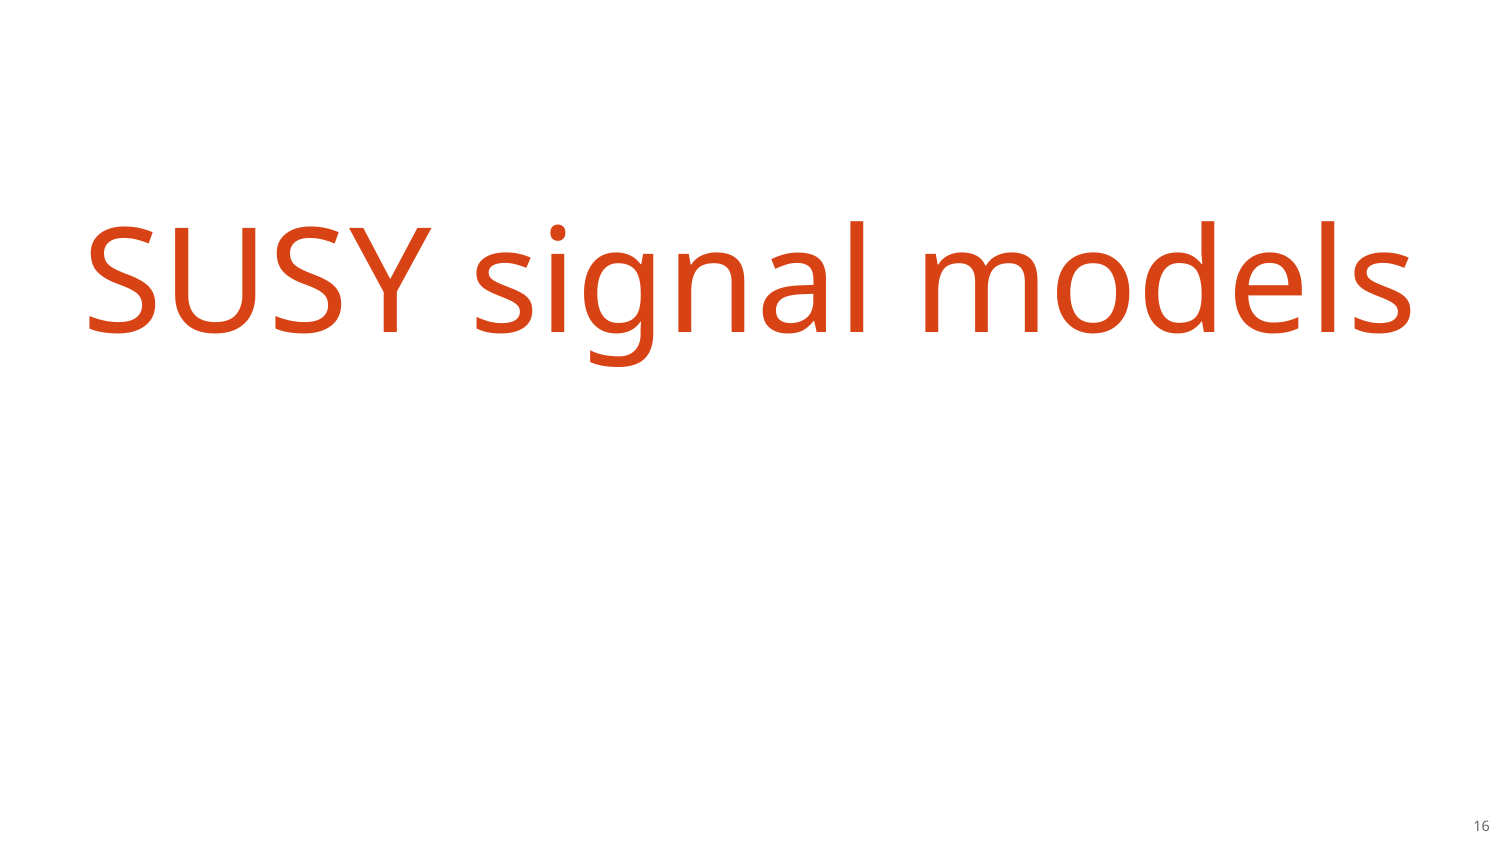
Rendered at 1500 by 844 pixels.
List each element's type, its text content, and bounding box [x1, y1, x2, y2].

slide_number ‹#› [1451, 802, 1500, 844]
title SUSY signal models [51, 171, 1449, 266]
